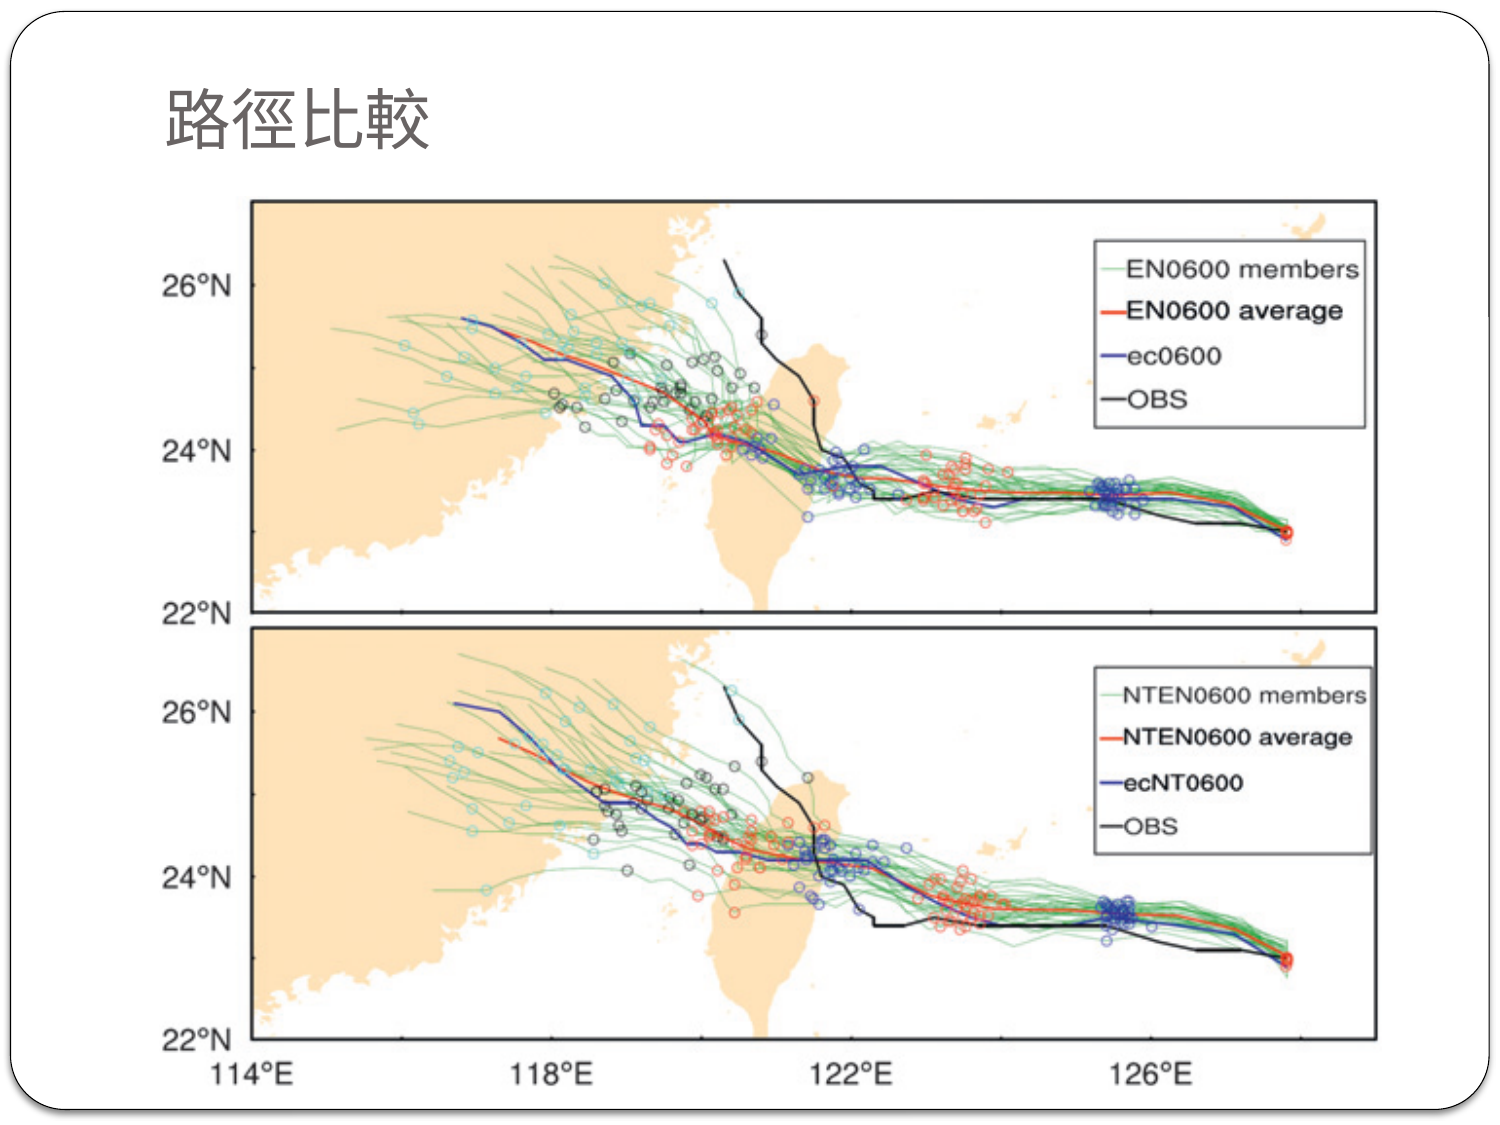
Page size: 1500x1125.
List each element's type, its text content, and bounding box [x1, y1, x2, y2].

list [159, 195, 1383, 1090]
title 路徑比較 [150, 45, 1425, 173]
